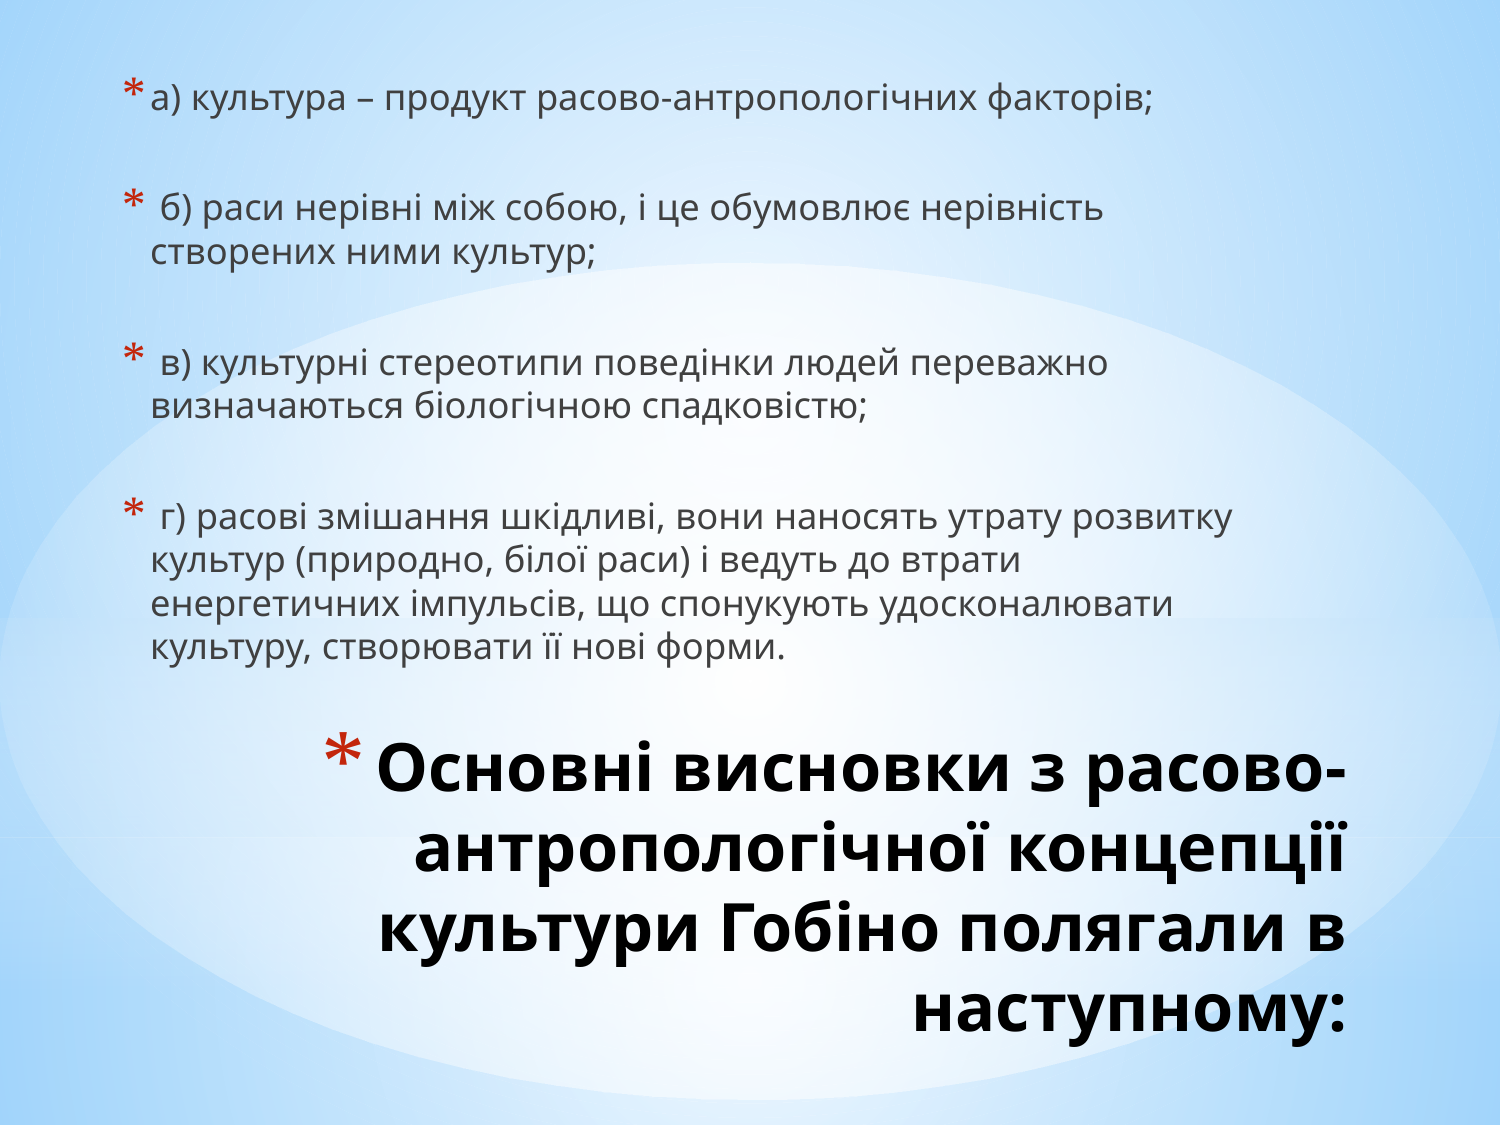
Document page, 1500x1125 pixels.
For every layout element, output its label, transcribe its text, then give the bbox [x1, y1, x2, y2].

list а) культура – продукт расово-антропологічних факторів; б) раси нерівні між собою, і це обумовлює нерівність створених ними культур; в) культурні стереотипи поведінки людей переважно визначаються біологічною спадковістю; г) расові змішання шкідливі, вони наносять утрату розвитку культур (природно, білої раси) і ведуть до втрати енергетичних імпульсів, що спонукують удосконалювати культуру, створювати її нові форми. [100, 66, 1270, 681]
title Основні висновки з расово-антропологічної концепції культури Гобіно полягали в наступному: [294, 717, 1363, 905]
